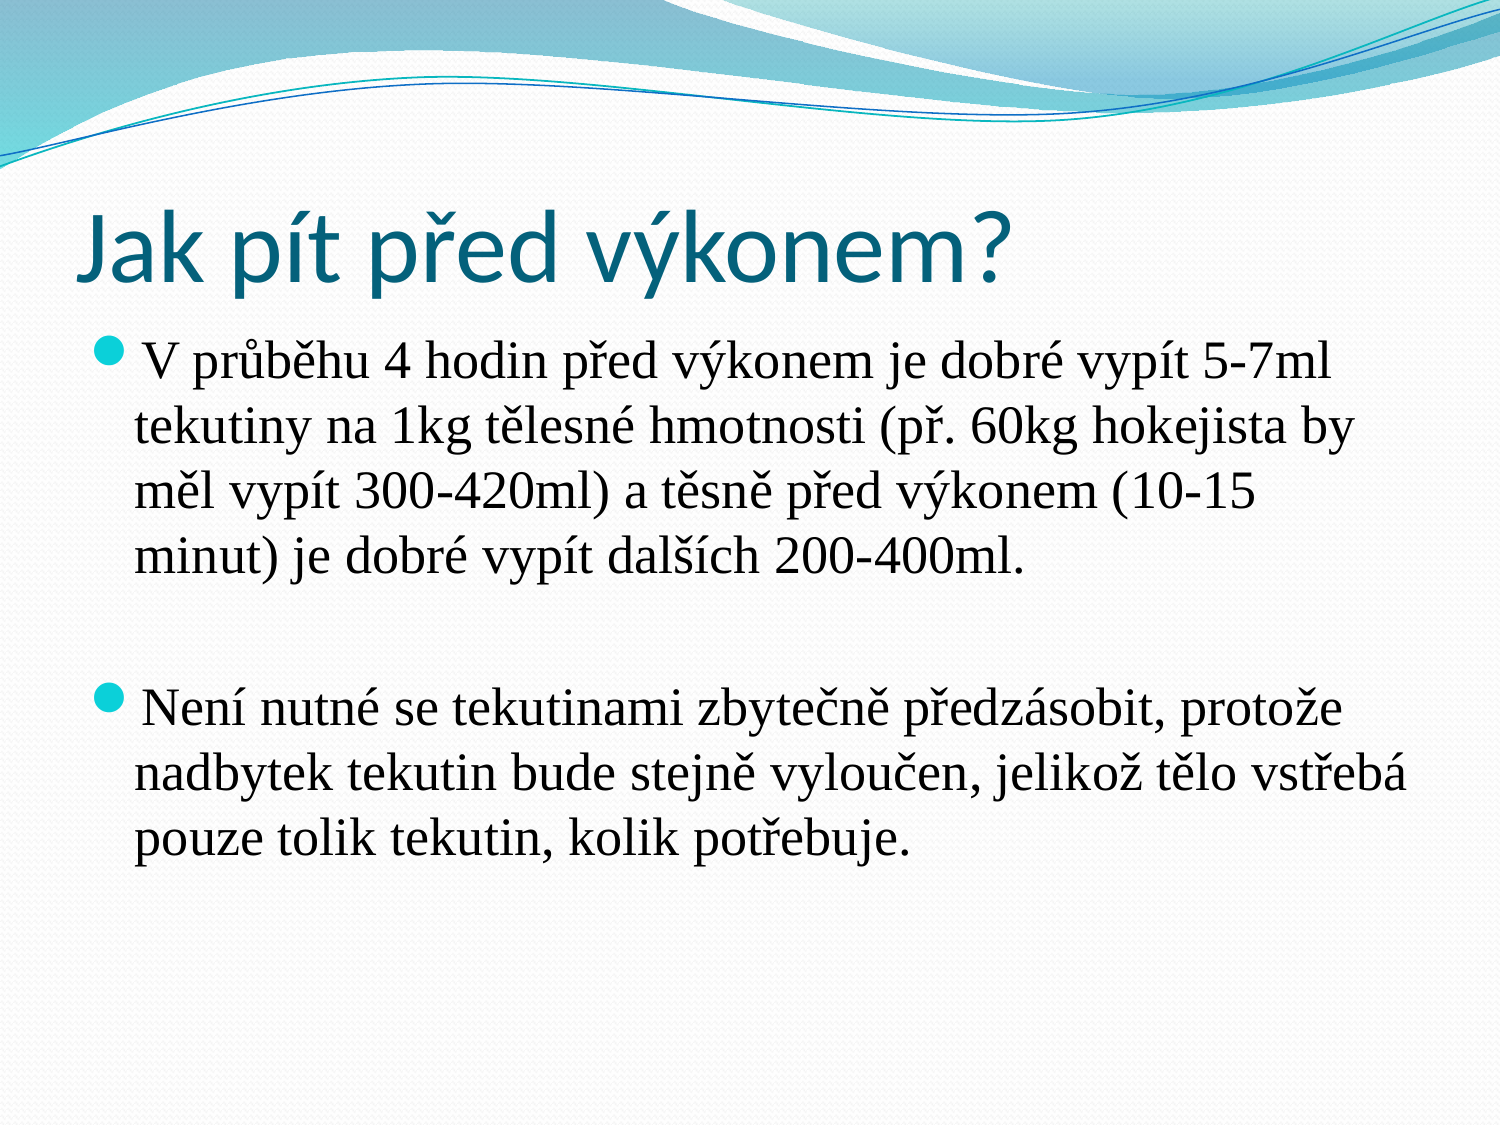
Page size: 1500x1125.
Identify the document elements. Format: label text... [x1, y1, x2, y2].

list V průběhu 4 hodin před výkonem je dobré vypít 5-7ml tekutiny na 1kg tělesné hmotnosti (př. 60kg hokejista by měl vypít 300-420ml) a těsně před výkonem (10-15 minut) je dobré vypít dalších 200-400ml. Není nutné se tekutinami zbytečně předzásobit, protože nadbytek tekutin bude stejně vyloučen, jelikož tělo vstřebá pouze tolik tekutin, kolik potřebuje. [75, 317, 1425, 1038]
title Jak pít před výkonem? [75, 115, 1425, 303]
